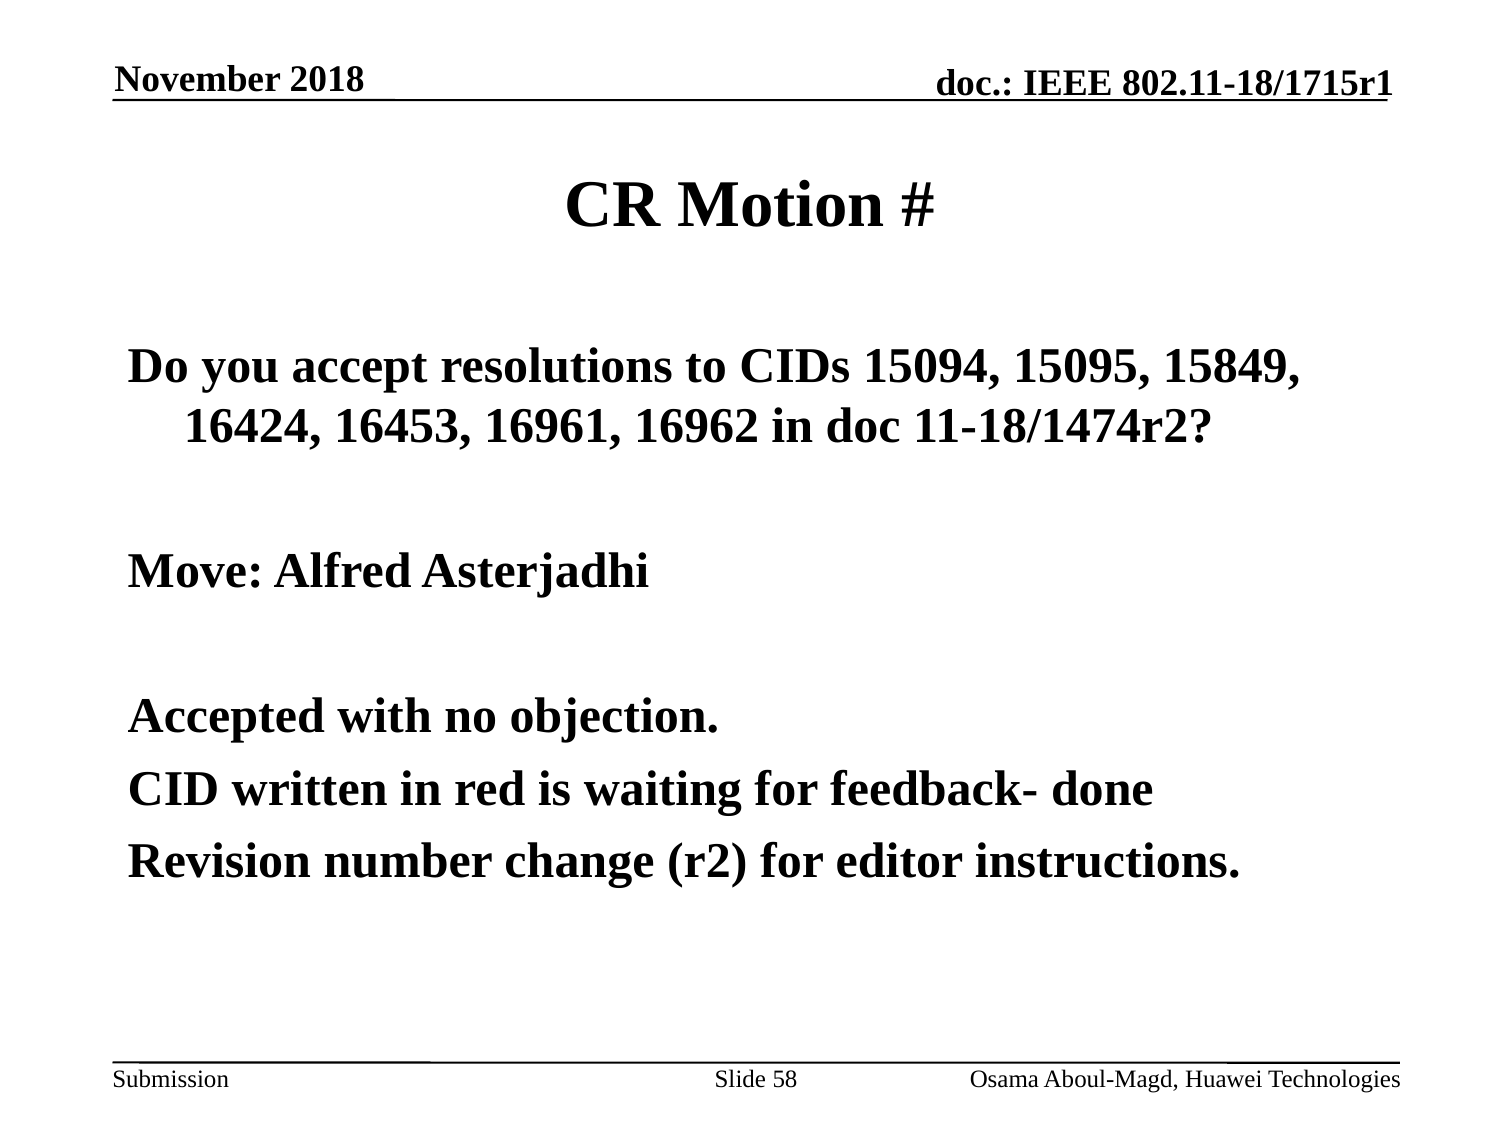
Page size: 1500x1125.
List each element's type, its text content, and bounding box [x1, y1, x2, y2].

list Do you accept resolutions to CIDs 15094, 15095, 15849, 16424, 16453, 16961, 16962 in doc 11-18/1474r2? Move: Alfred Asterjadhi Accepted with no objection. CID written in red is waiting for feedback- done Revision number change (r2) for editor instructions. [112, 324, 1388, 1000]
slide_number Slide 58 [712, 1061, 800, 1123]
title CR Motion # [112, 112, 1388, 288]
footer Osama Aboul-Magd, Huawei Technologies [878, 1061, 1402, 1093]
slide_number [114, 54, 423, 100]
